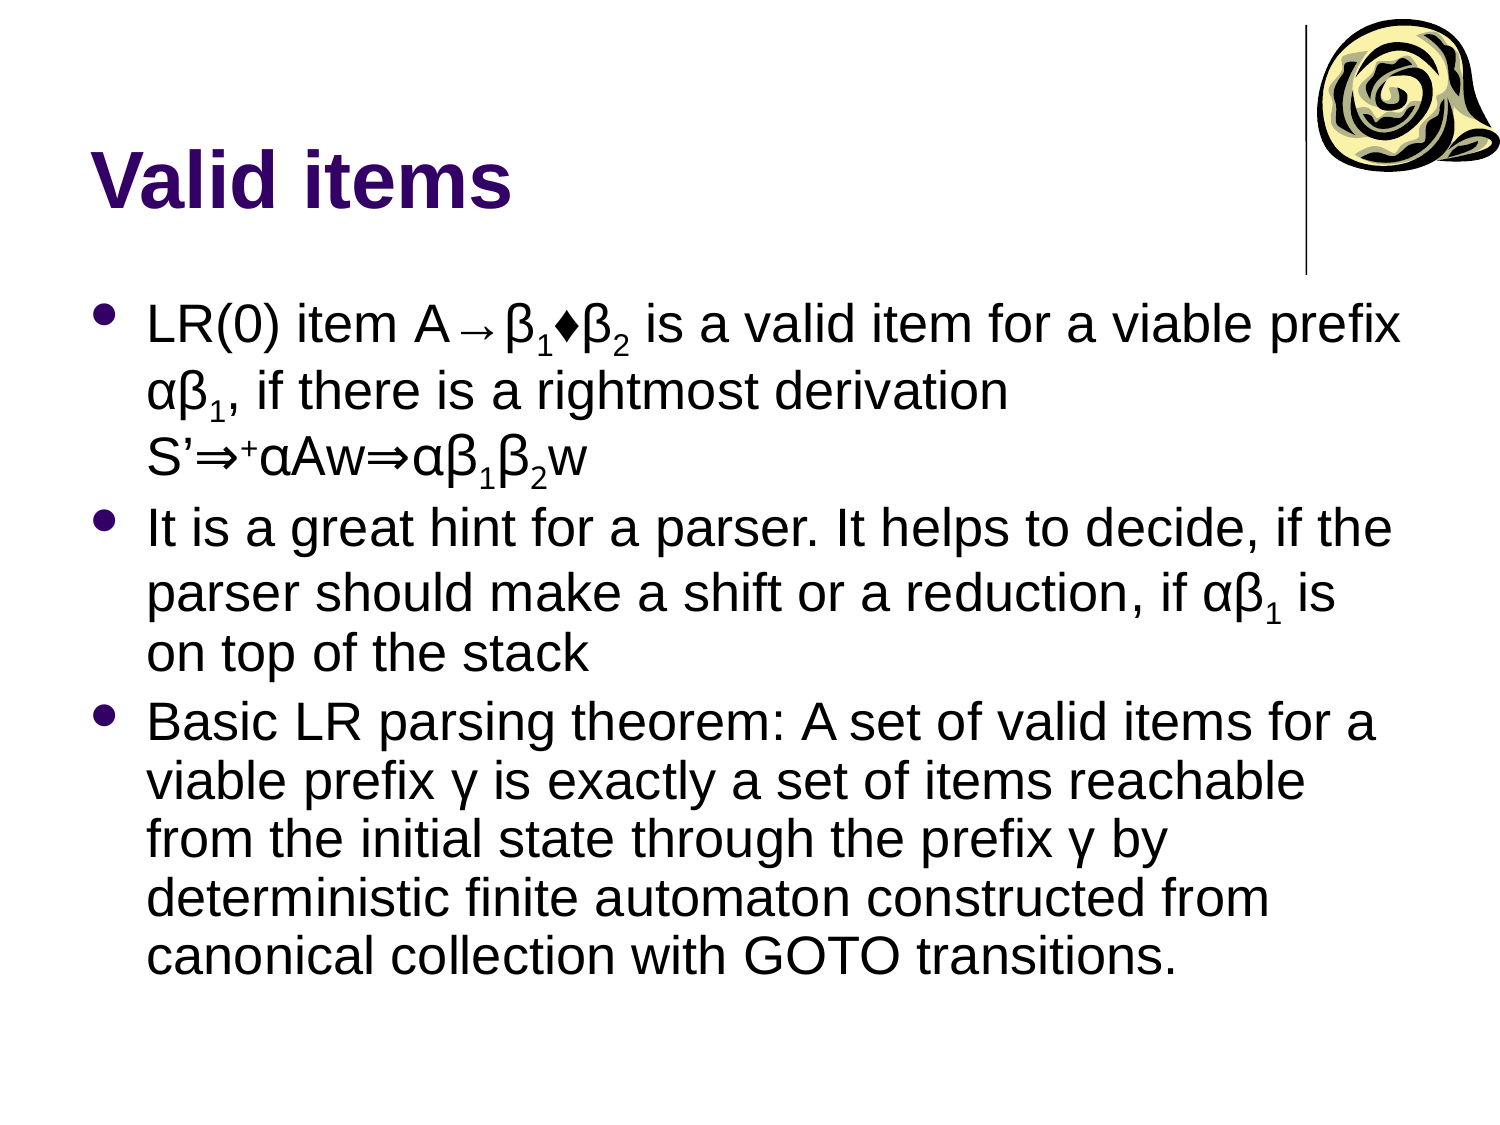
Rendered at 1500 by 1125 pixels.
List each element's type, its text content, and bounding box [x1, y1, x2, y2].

list LR(0) item A→β1♦β2 is a valid item for a viable prefix αβ1, if there is a rightmost derivation S’⇒+αAw⇒αβ1β2w It is a great hint for a parser. It helps to decide, if the parser should make a shift or a reduction, if αβ1 is on top of the stack Basic LR parsing theorem: A set of valid items for a viable prefix γ is exactly a set of items reachable from the initial state through the prefix γ by deterministic finite automaton constructed from canonical collection with GOTO transitions. [74, 281, 1426, 1006]
title Valid items [74, 19, 1313, 233]
